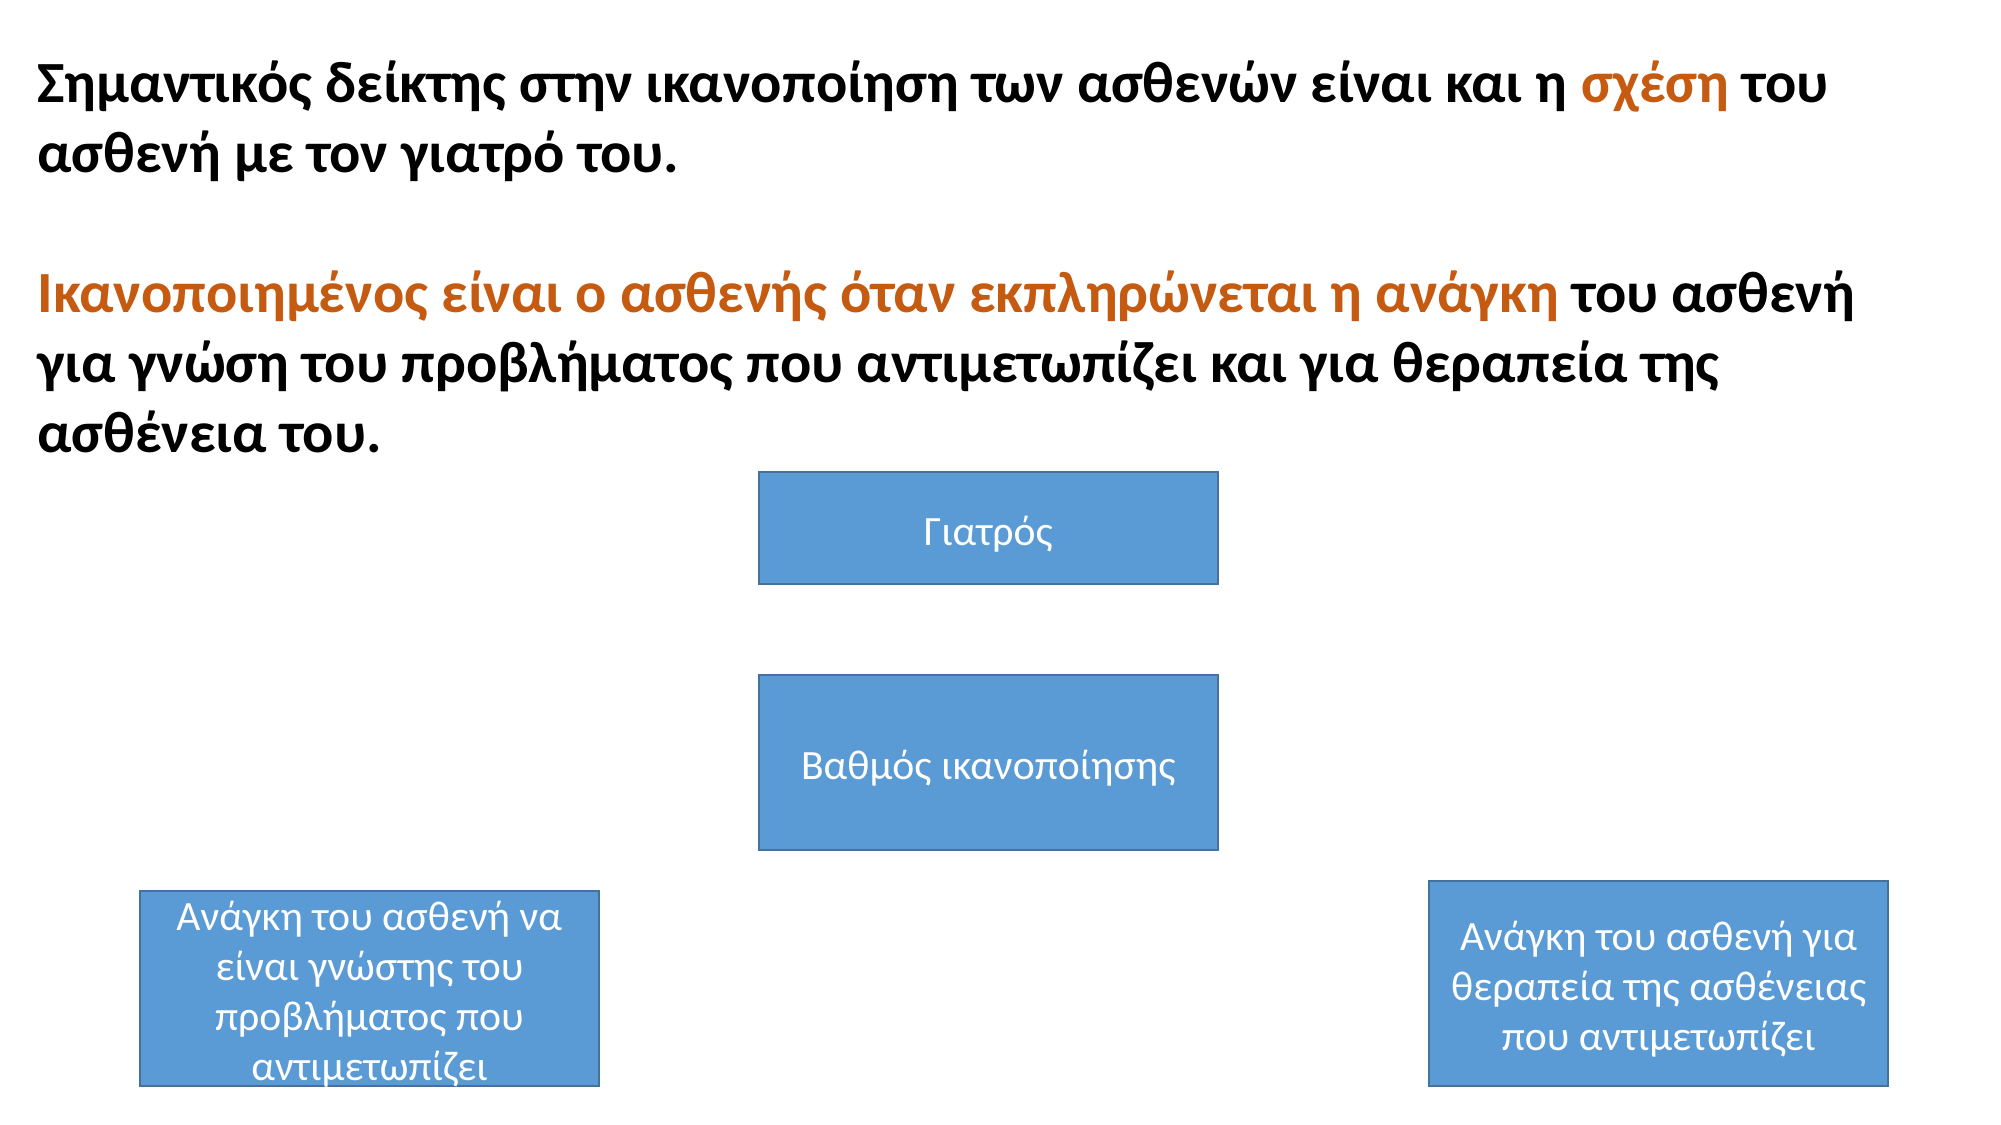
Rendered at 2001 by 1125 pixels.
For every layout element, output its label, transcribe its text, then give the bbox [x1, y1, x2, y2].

text_box Σημαντικός δείκτης στην ικανοποίηση των ασθενών είναι και η σχέση του ασθενή με τον γιατρό του. Ικανοποιημένος είναι ο ασθενής όταν εκπληρώνεται η ανάγκη του ασθενή για γνώση του προβλήματος που αντιμετωπίζει και για θεραπεία της ασθένεια του. [22, 36, 1954, 579]
text_box Βαθμός ικανοποίησης [758, 674, 1219, 851]
text_box Ανάγκη του ασθενή για θεραπεία της ασθένειας που αντιμετωπίζει [1428, 880, 1889, 1087]
text_box Ανάγκη του ασθενή να είναι γνώστης του προβλήματος που αντιμετωπίζει [139, 890, 600, 1087]
text_box Γιατρός [758, 471, 1219, 585]
